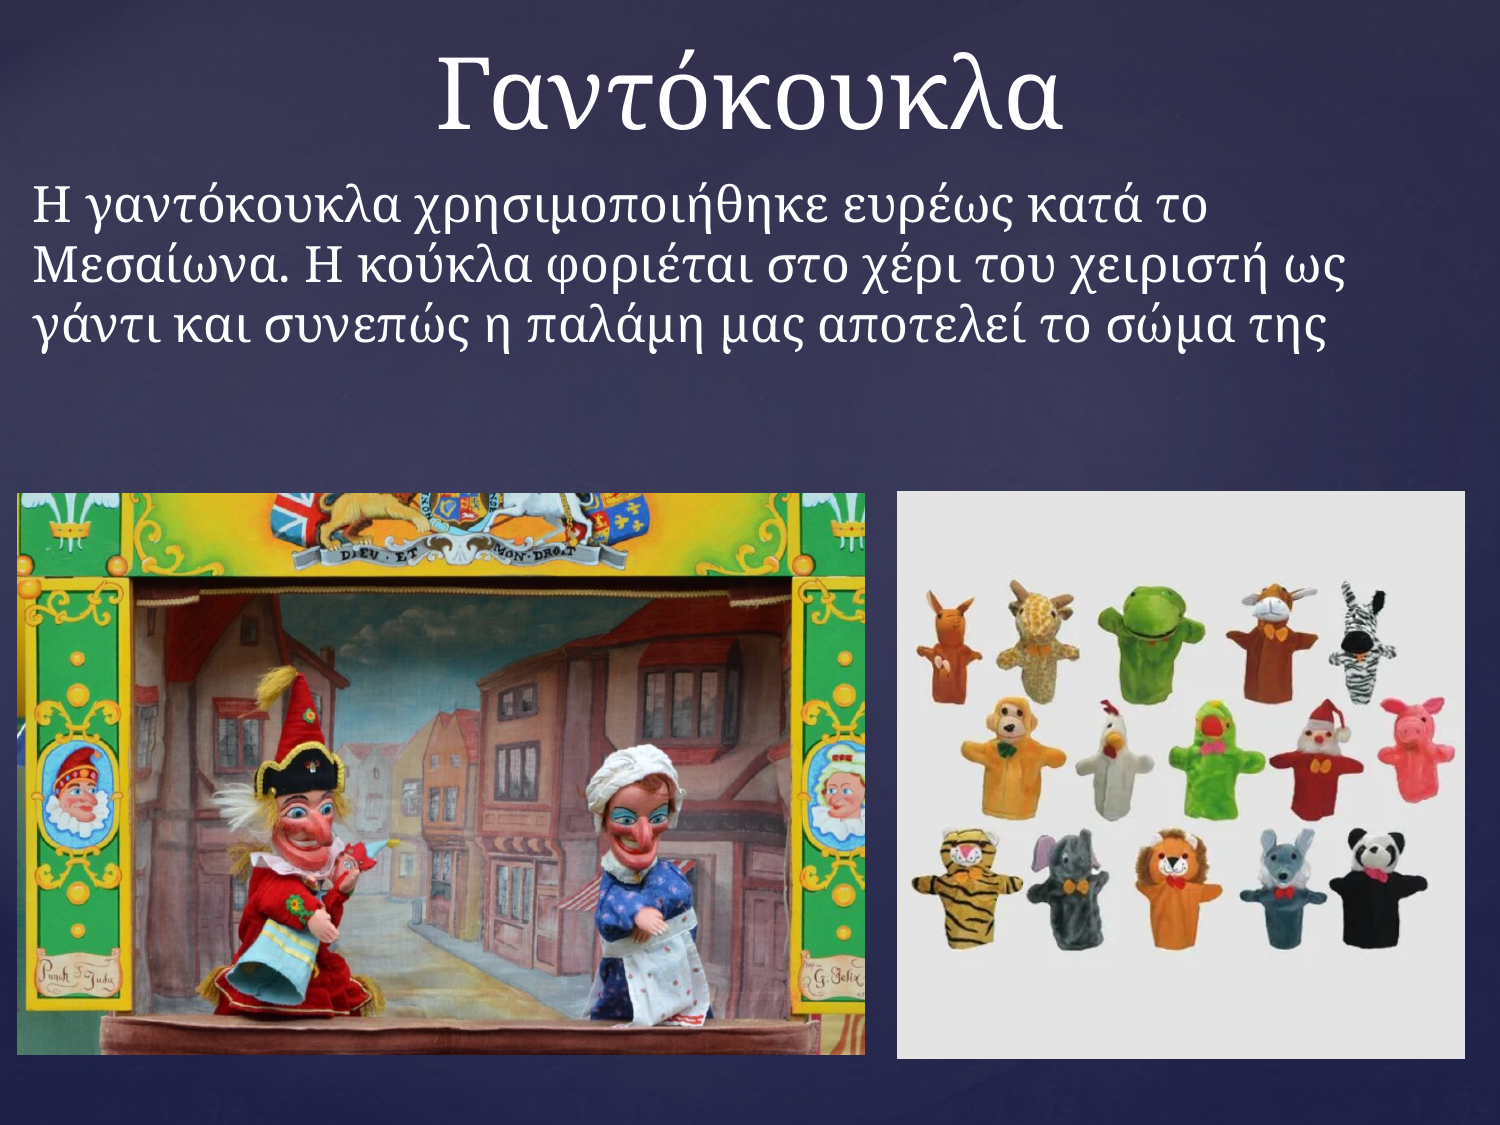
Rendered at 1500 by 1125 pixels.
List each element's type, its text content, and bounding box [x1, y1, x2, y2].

title Γαντόκουκλα [0, 7, 1500, 158]
text_box Η γαντόκουκλα χρησιμοποιήθηκε ευρέως κατά το Μεσαίωνα. Η κούκλα φοριέται στο χέρι του χειριστή ως γάντι και συνεπώς η παλάμη μας αποτελεί το σώμα της [17, 164, 1471, 360]
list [17, 493, 866, 1056]
picture [897, 491, 1466, 1060]
